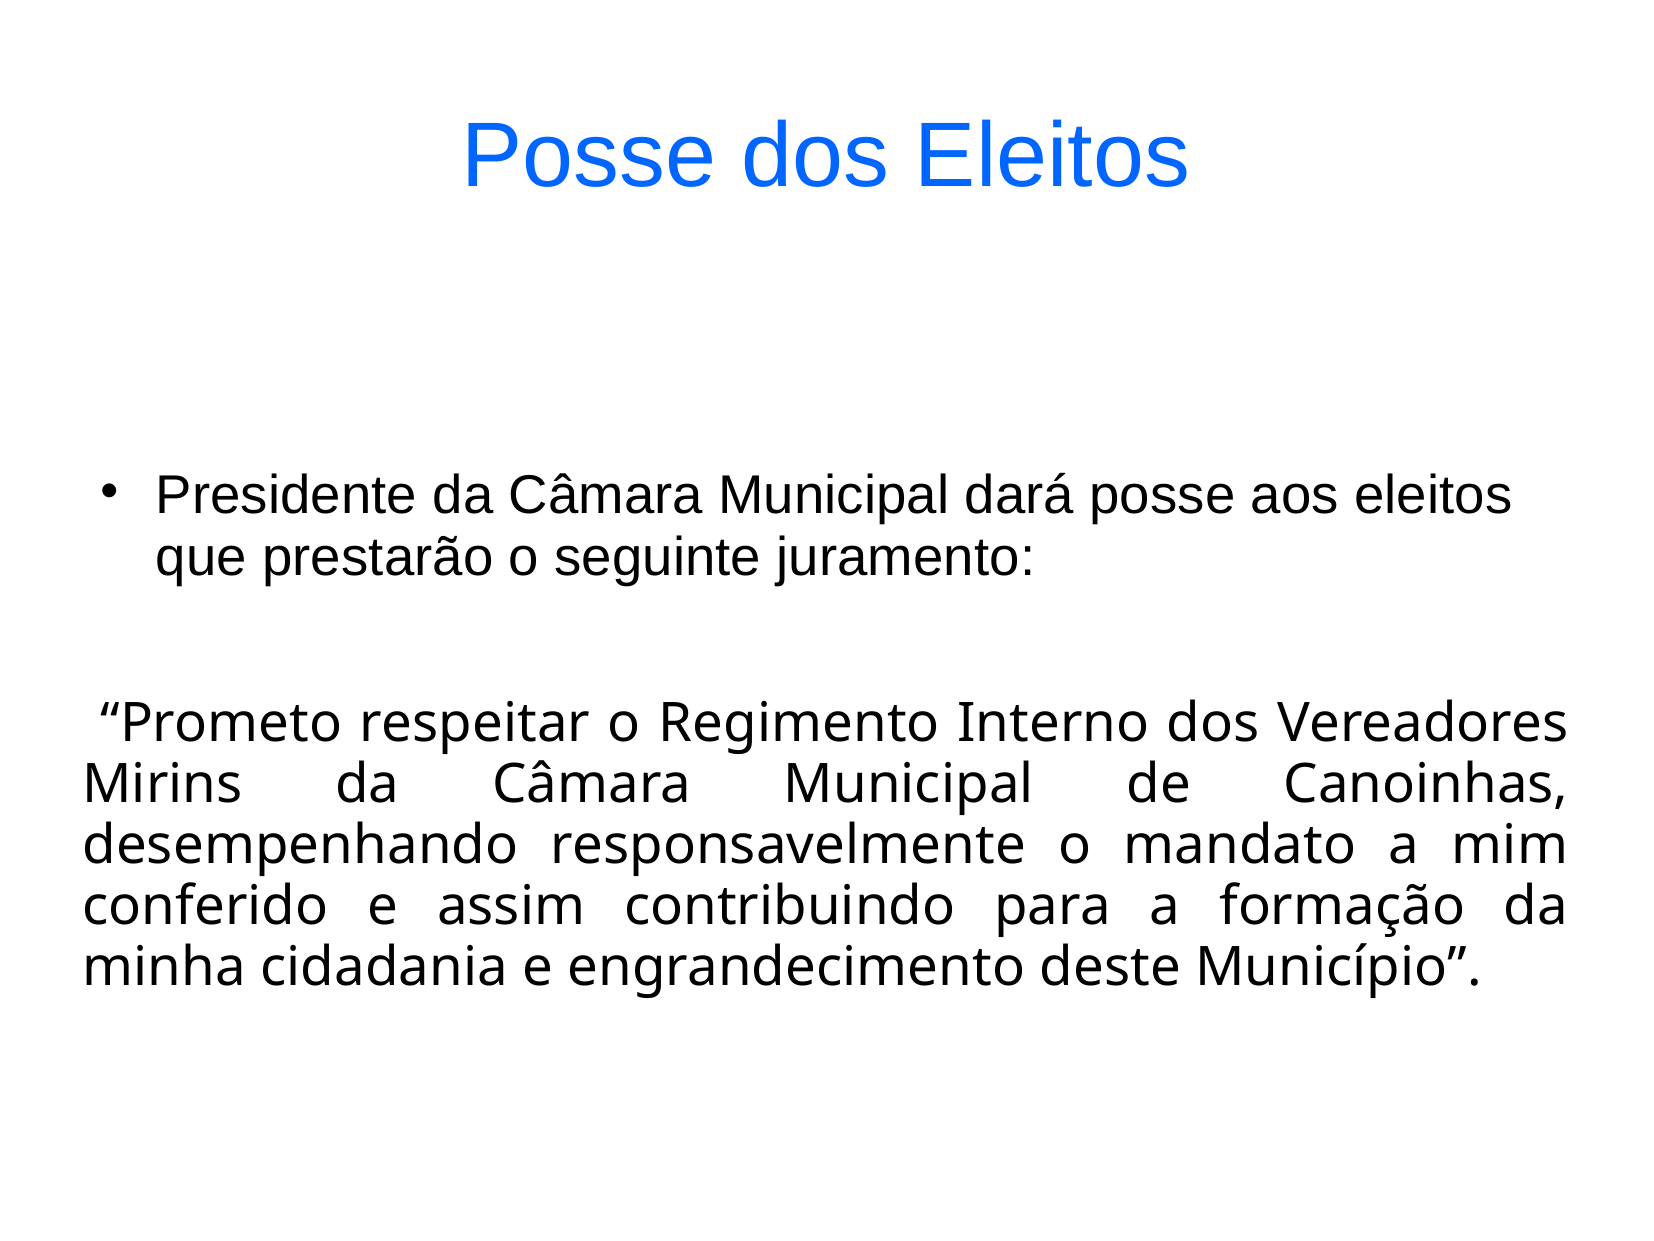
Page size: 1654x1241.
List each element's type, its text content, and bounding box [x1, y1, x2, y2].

text_box Posse dos Eleitos [82, 49, 1571, 257]
text_box Presidente da Câmara Municipal dará posse aos eleitos que prestarão o seguinte juramento: “Prometo respeitar o Regimento Interno dos Vereadores Mirins da Câmara Municipal de Canoinhas, desempenhando responsavelmente o mandato a mim conferido e assim contribuindo para a formação da minha cidadania e engrandecimento deste Município”. [82, 290, 1571, 1010]
